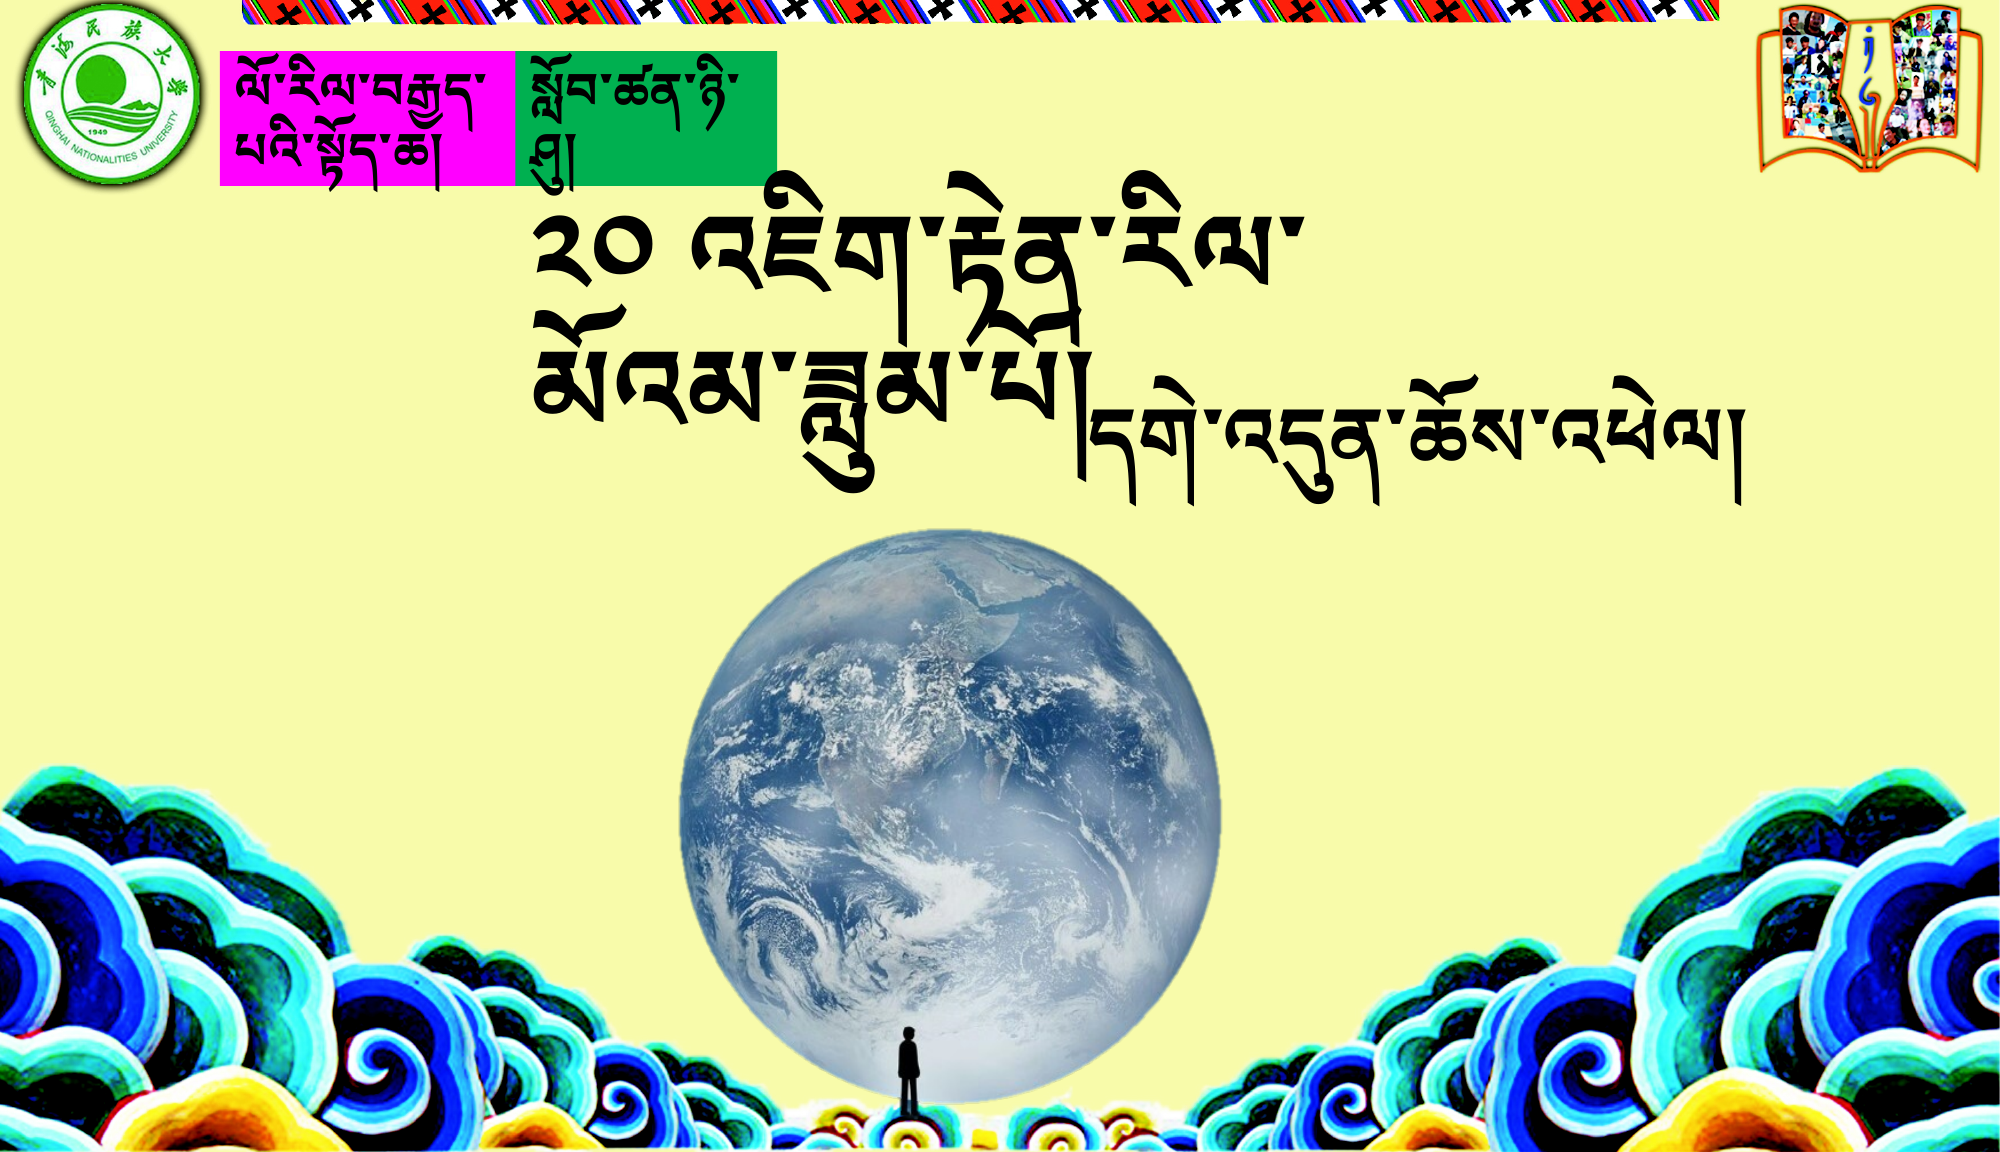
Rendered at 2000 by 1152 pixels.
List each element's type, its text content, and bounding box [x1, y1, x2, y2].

text_box དགེ་འདུན་ཆོས་འཕེལ། [1072, 376, 1765, 491]
picture [0, 0, 2000, 1152]
text_box ལོ་རིལ་བརྒྱད་པའི་སྟོད་ཆ། [219, 51, 515, 186]
text_box སློབ་ཚན་ཉི་ཤུ། [515, 51, 778, 174]
text_box ༢༠ འཇིག་རྟེན་རིལ་མོའམ་ཟླུམ་པོ། [515, 174, 1515, 459]
